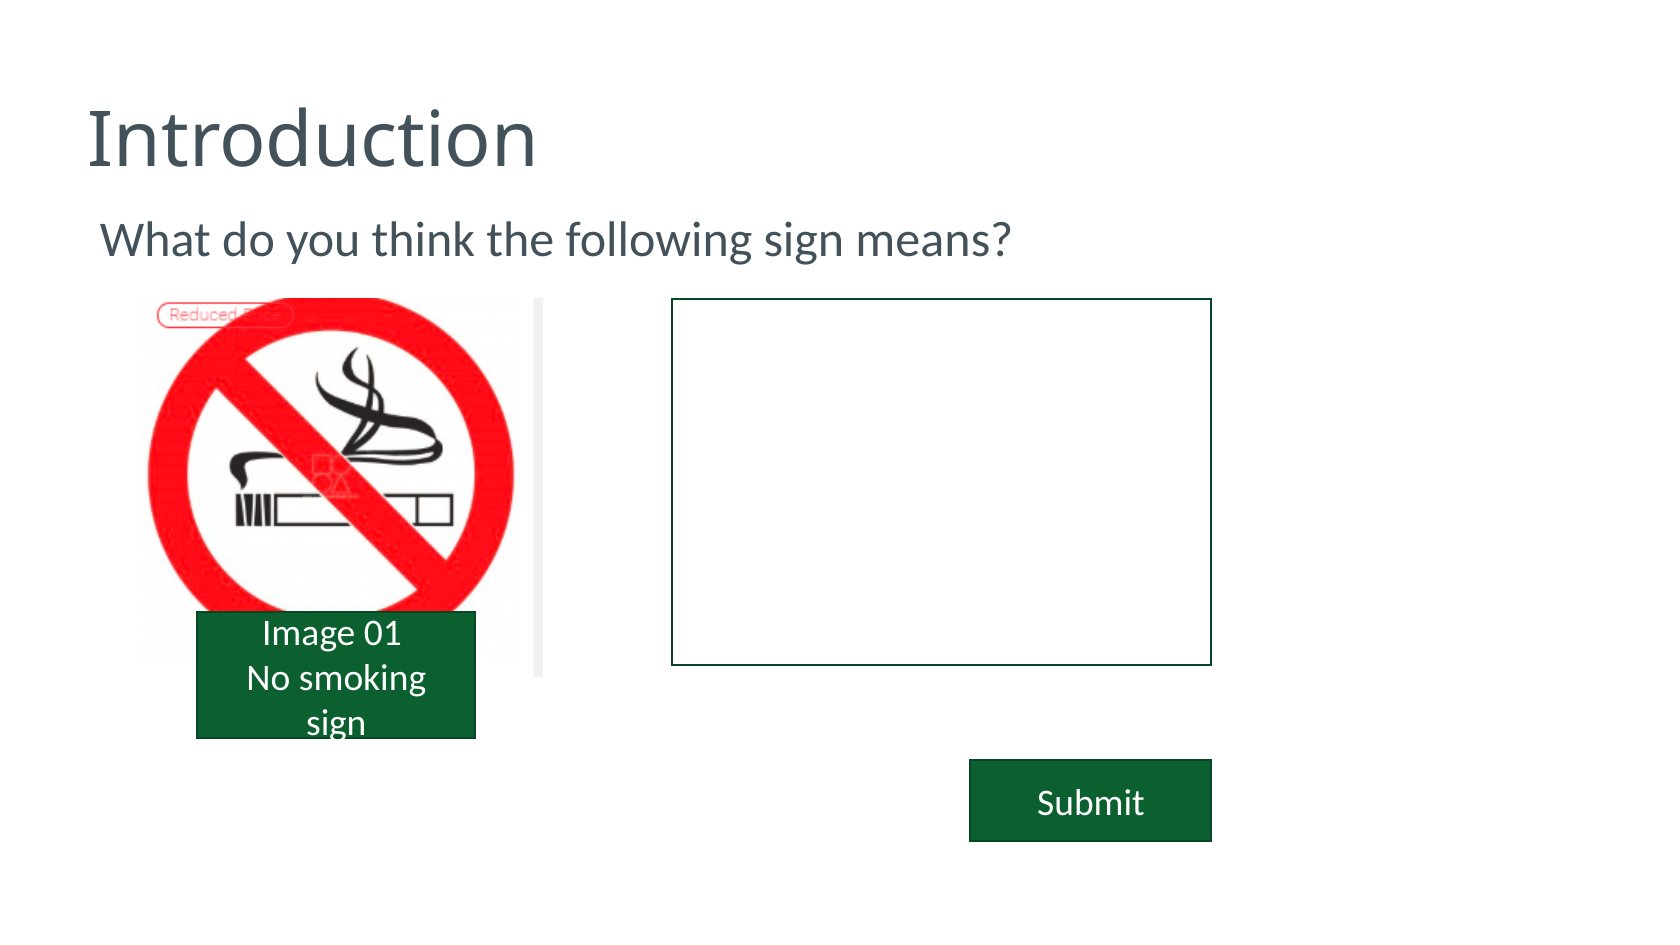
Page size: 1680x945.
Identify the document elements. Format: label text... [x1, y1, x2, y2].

picture [127, 298, 543, 677]
text_box Image 01 No smoking sign [196, 677, 476, 739]
text_box [671, 298, 1212, 666]
title Introduction [72, 50, 1522, 233]
text_box Submit [969, 759, 1212, 842]
list What do you think the following sign means? [85, 206, 1607, 936]
